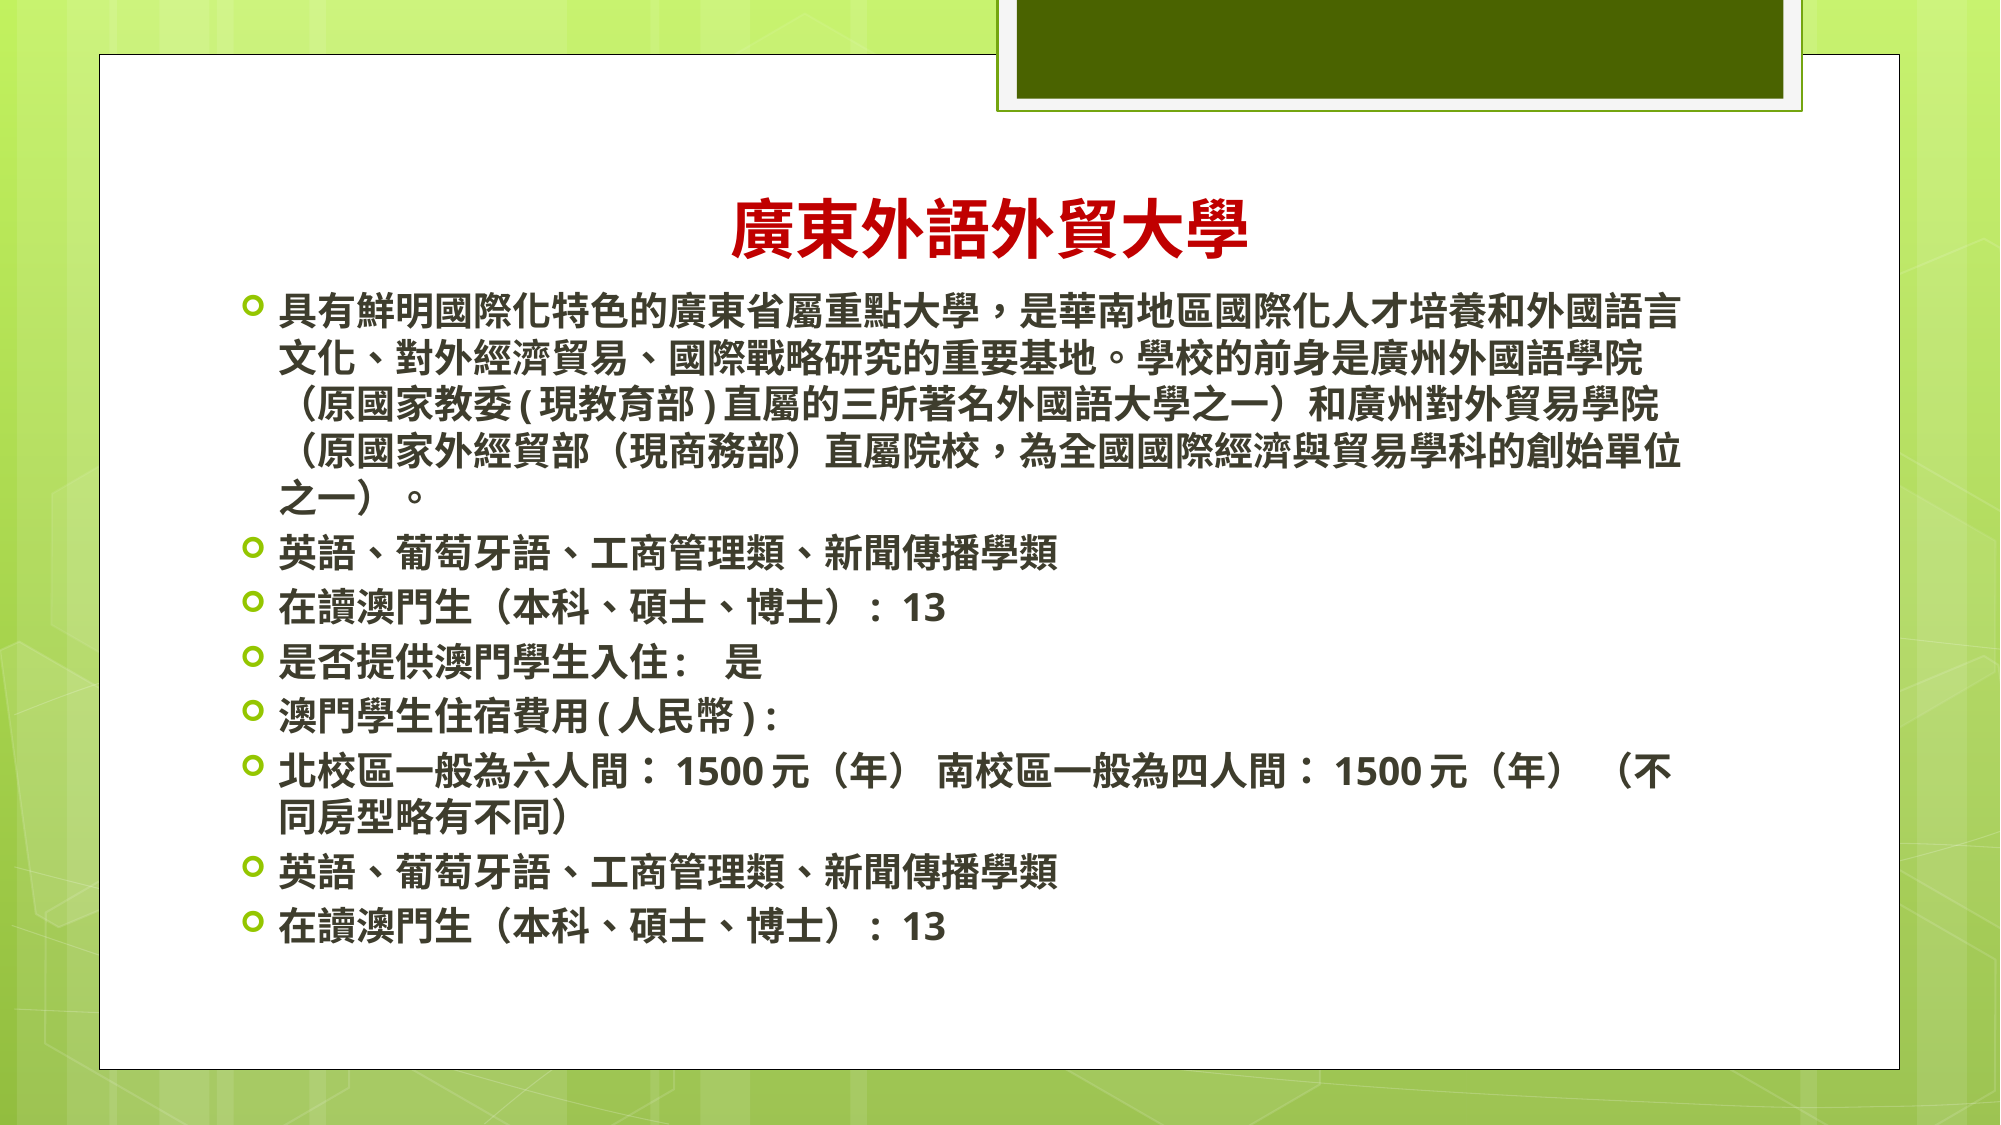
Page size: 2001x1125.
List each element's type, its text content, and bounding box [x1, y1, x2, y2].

title 廣東外語外貿大學 [215, 180, 1765, 352]
list 具有鮮明國際化特色的廣東省屬重點大學，是華南地區國際化人才培養和外國語言文化、對外經濟貿易、國際戰略研究的重要基地。學校的前身是廣州外國語學院（原國家教委(現教育部)直屬的三所著名外國語大學之一）和廣州對外貿易學院（原國家外經貿部（現商務部）直屬院校，為全國國際經濟與貿易學科的創始單位之一）。 英語、葡萄牙語、工商管理類、新聞傳播學類 在讀澳門生（本科、碩士、博士）: 13 是否提供澳門學生入住: 是 澳門學生住宿費用(人民幣) : 北校區一般為六人間：1500元（年） 南校區一般為四人間：1500元（年） （不同房型略有不同） 英語、葡萄牙語、工商管理類、新聞傳播學類 在讀澳門生（本科、碩士、博士）: 13 [215, 278, 1711, 957]
